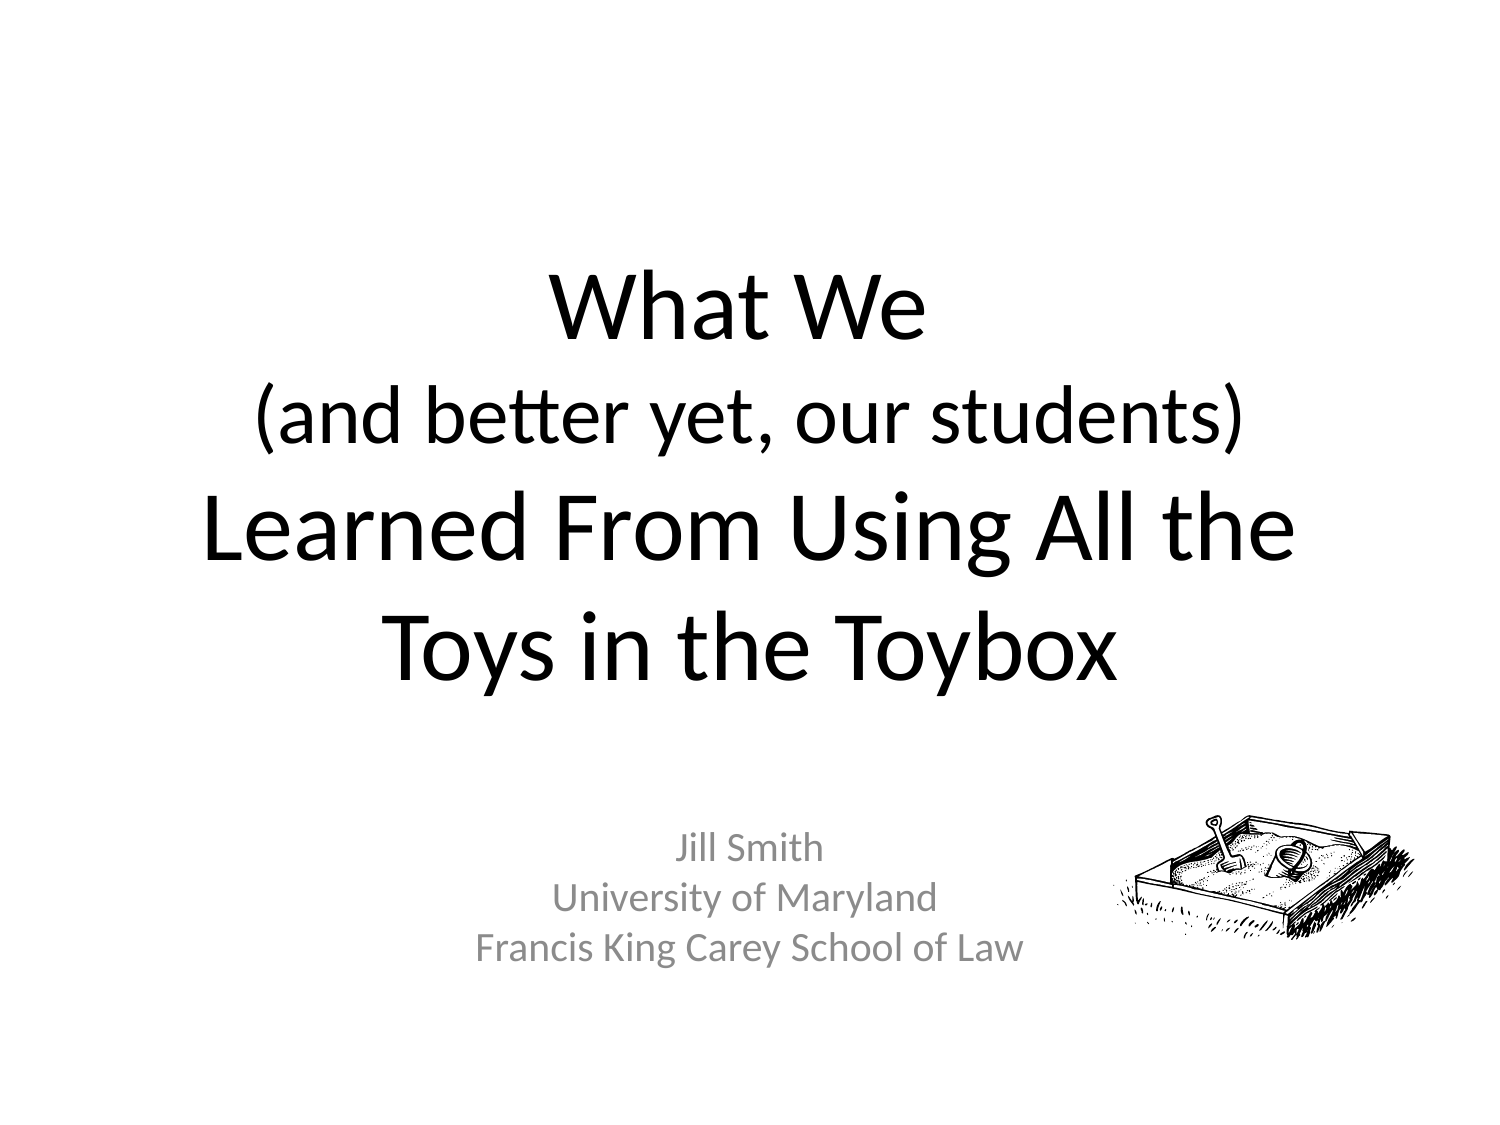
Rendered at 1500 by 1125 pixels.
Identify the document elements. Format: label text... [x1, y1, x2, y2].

title What We (and better yet, our students) Learned From Using All the Toys in the Toybox [112, 349, 1388, 591]
subtitle Jill Smith University of Maryland Francis King Carey School of Law [225, 812, 1275, 1100]
picture [1112, 812, 1415, 941]
